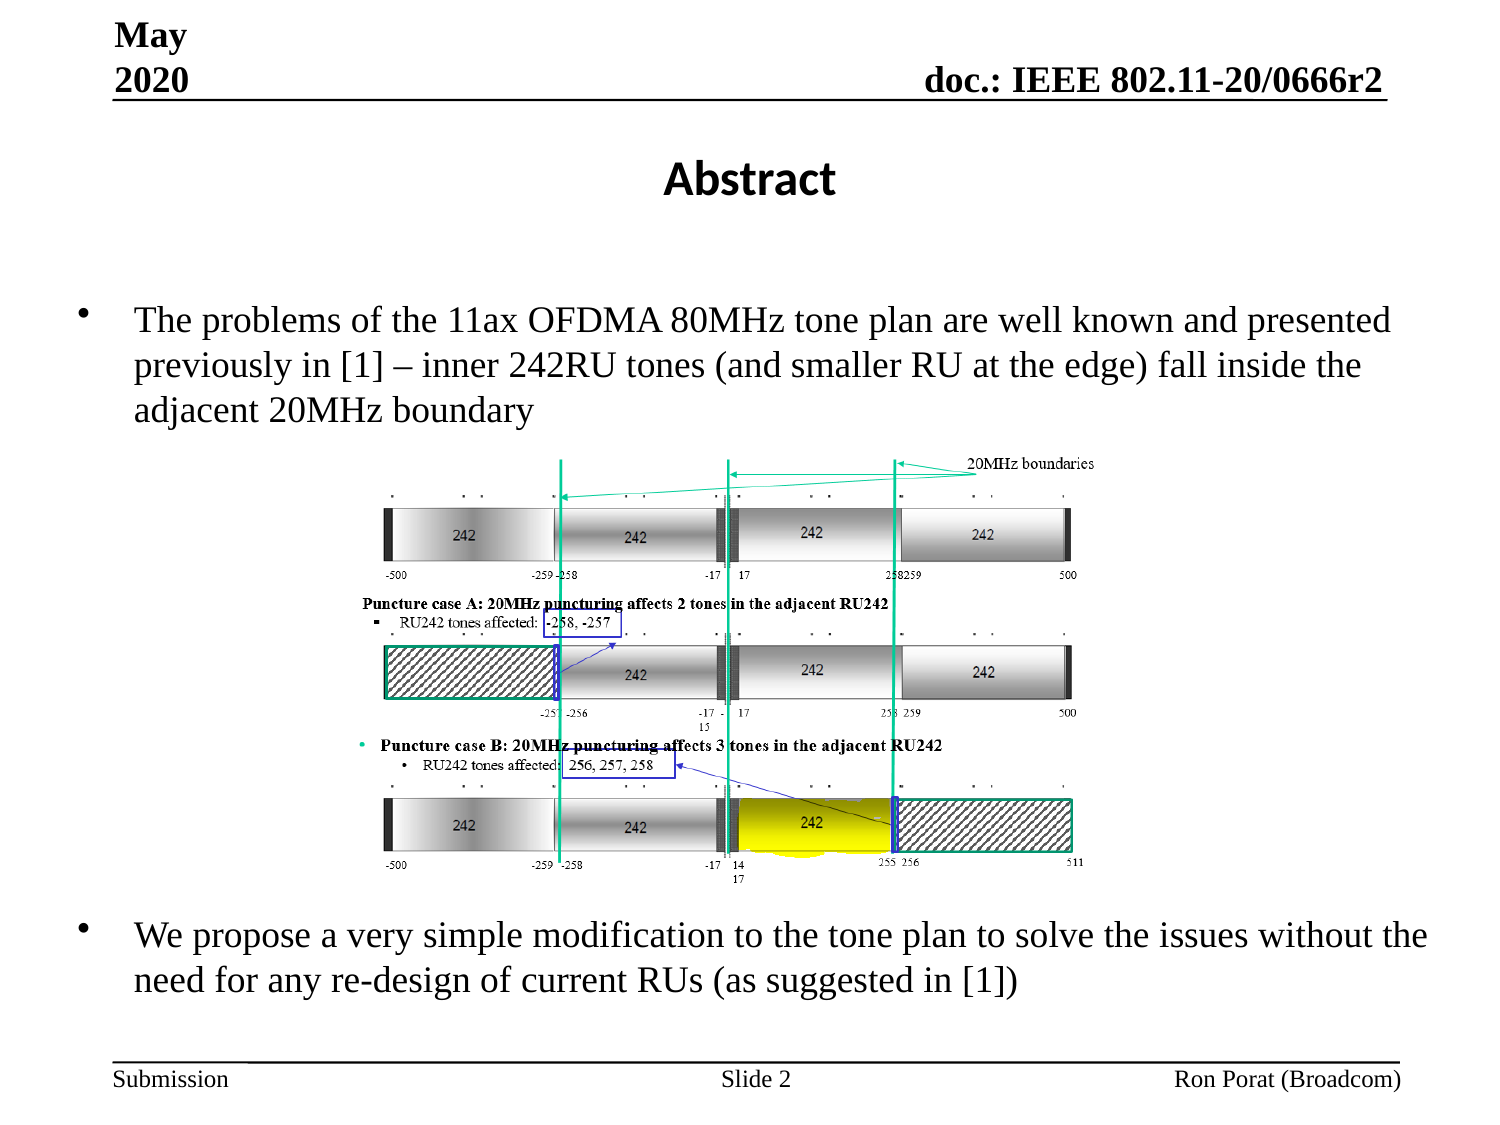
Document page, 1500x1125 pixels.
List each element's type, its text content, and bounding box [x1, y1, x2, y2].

picture [352, 449, 1101, 888]
footer Ron Porat (Broadcom) [1135, 1061, 1402, 1093]
slide_number Slide 2 [712, 1061, 800, 1093]
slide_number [114, 54, 270, 101]
title Abstract [112, 112, 1388, 238]
text_box The problems of the 11ax OFDMA 80MHz tone plan are well known and presented previously in [1] – inner 242RU tones (and smaller RU at the edge) fall inside the adjacent 20MHz boundary We propose a very simple modification to the tone plan to solve the issues without the need for any re-design of current RUs (as suggested in [1]) [62, 287, 1450, 1025]
